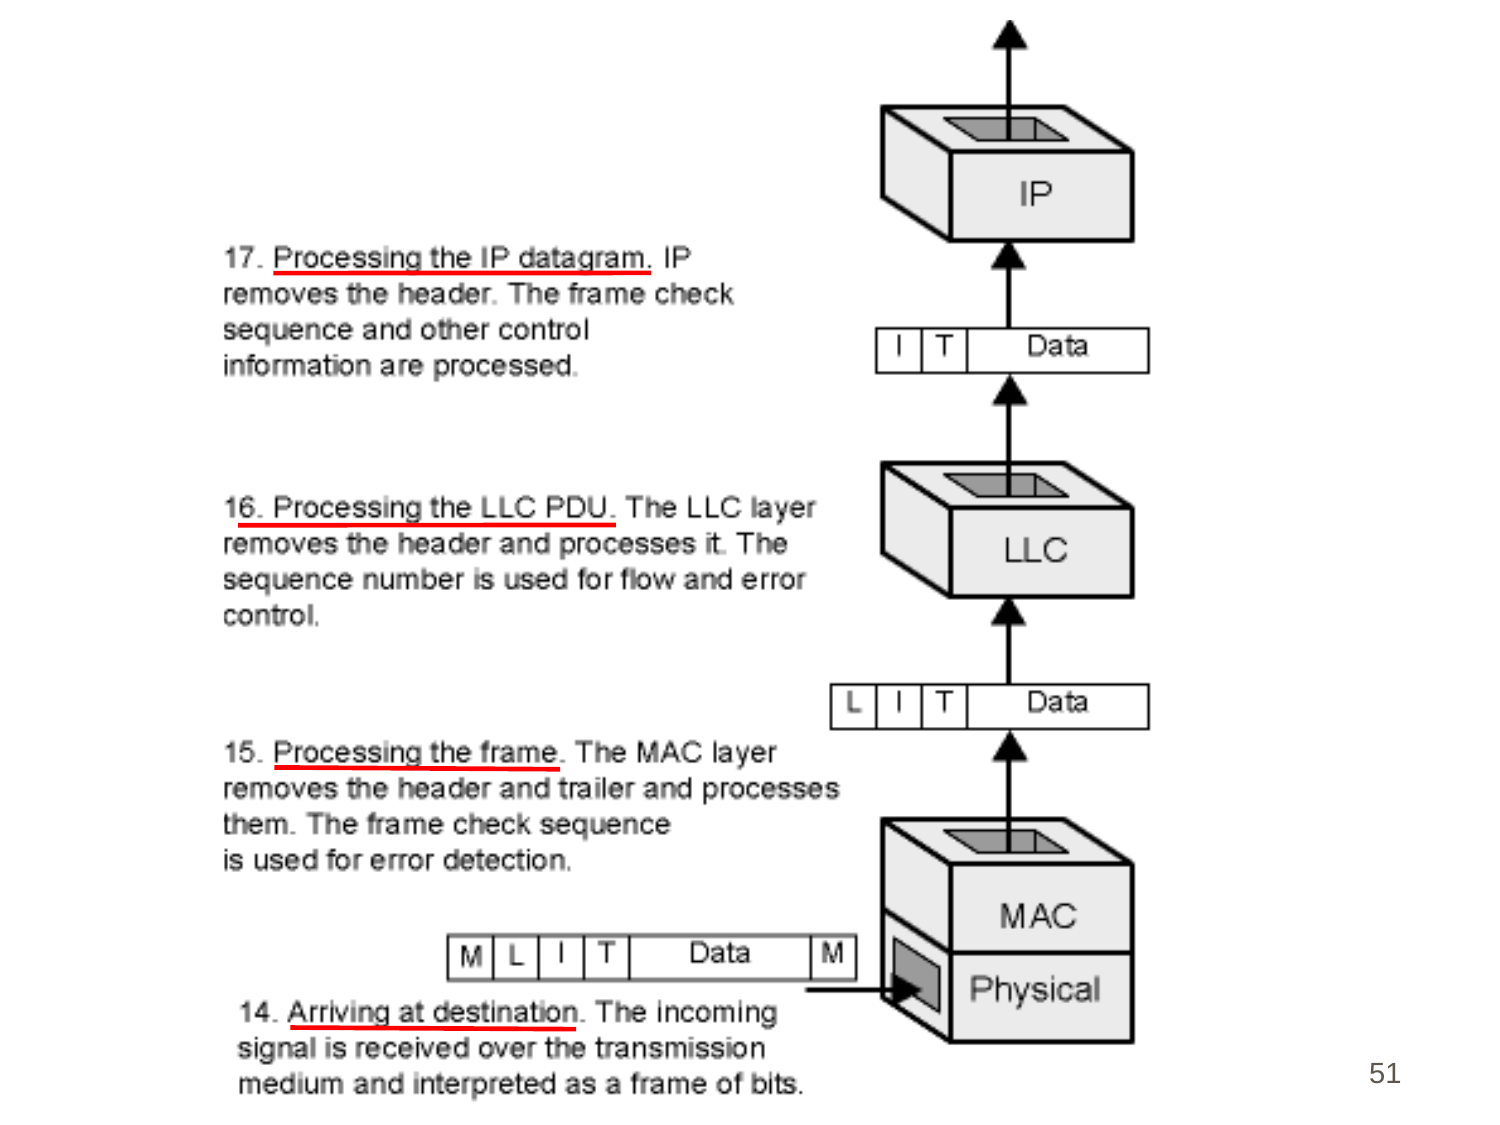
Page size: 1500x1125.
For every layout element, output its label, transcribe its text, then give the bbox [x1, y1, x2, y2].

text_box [223, 0, 1317, 1114]
slide_number 51 [1322, 1021, 1417, 1098]
